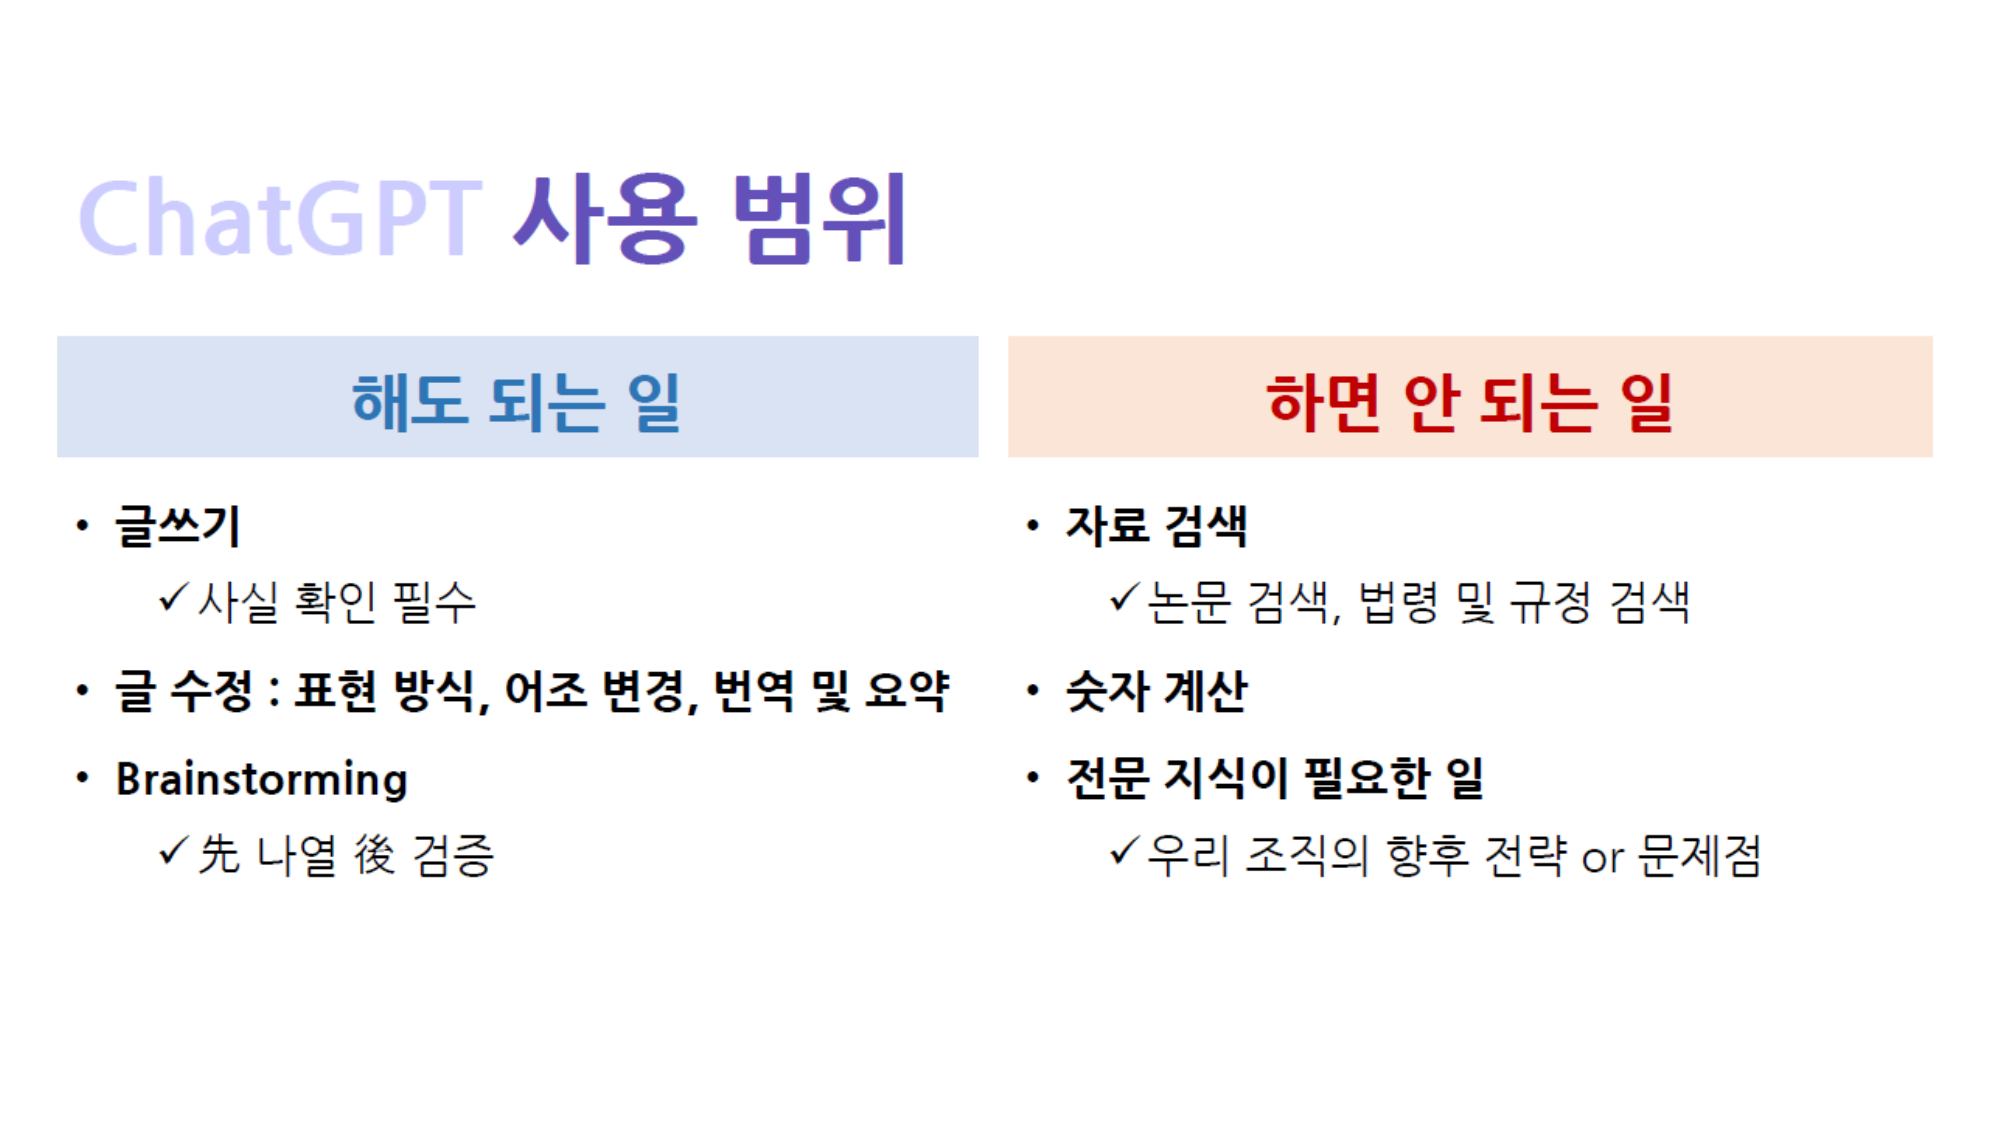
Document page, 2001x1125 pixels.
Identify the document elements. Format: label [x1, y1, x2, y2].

picture [0, 114, 2000, 1011]
